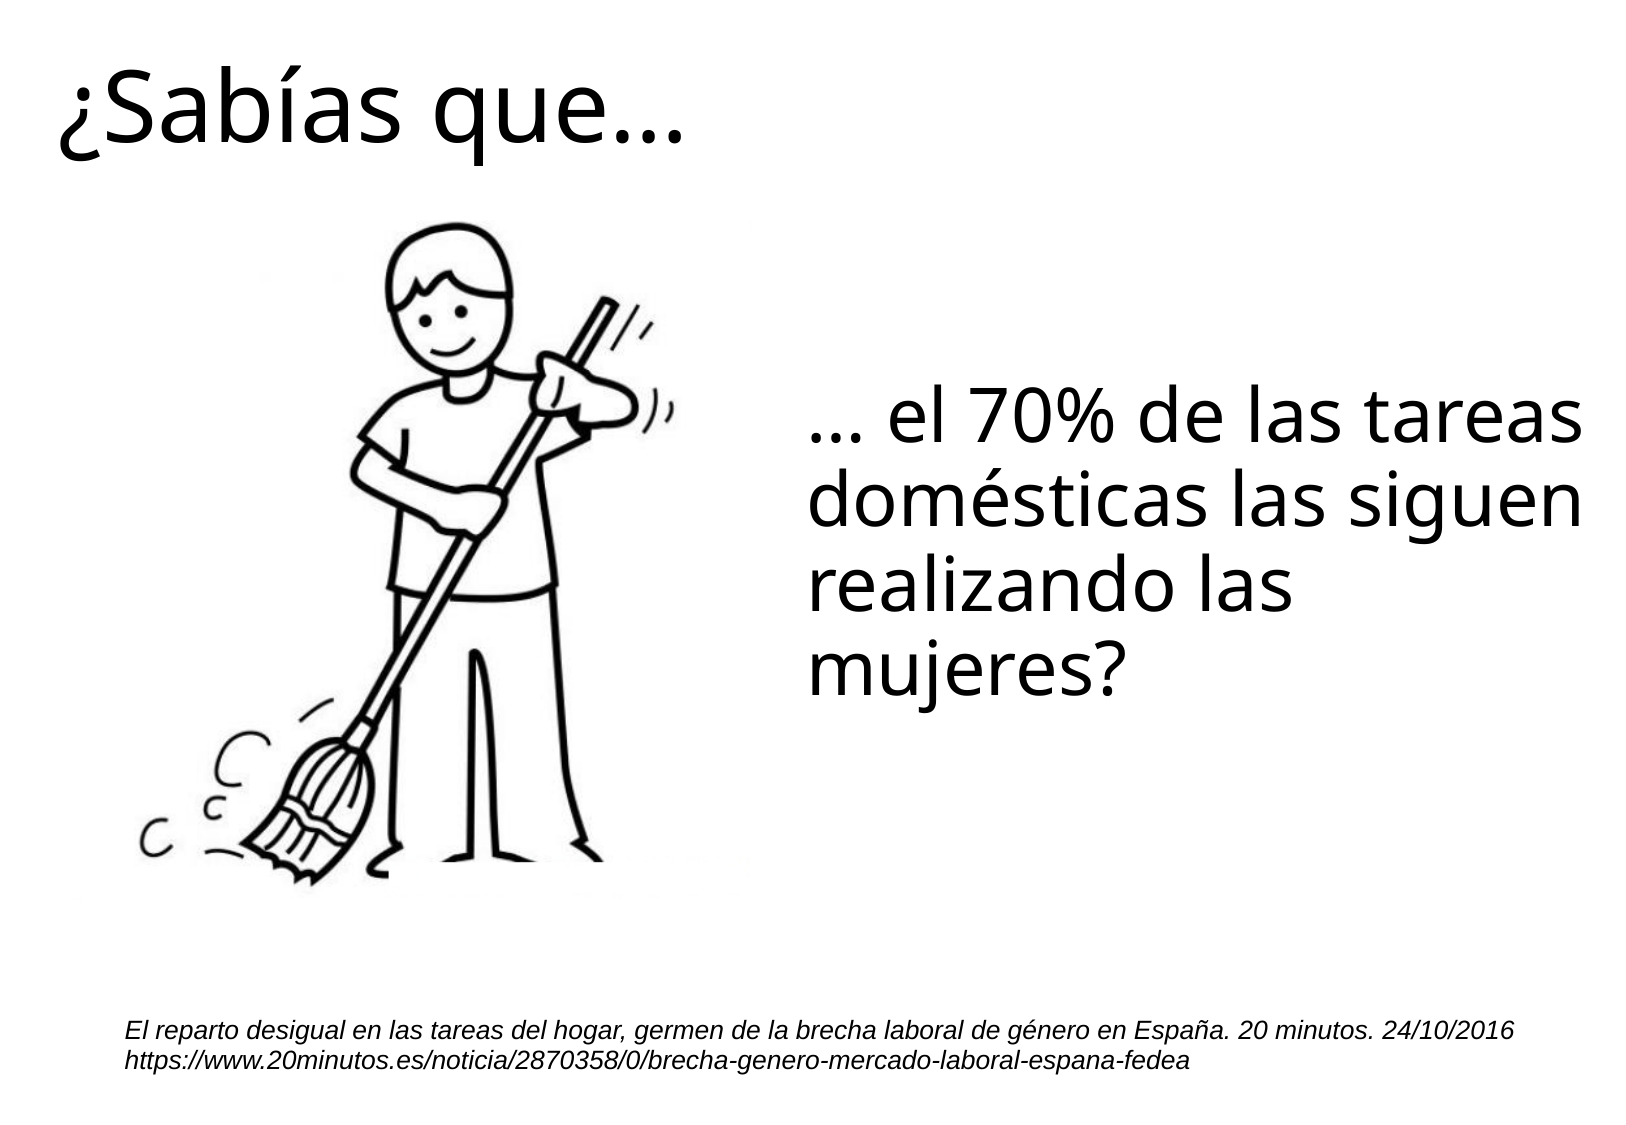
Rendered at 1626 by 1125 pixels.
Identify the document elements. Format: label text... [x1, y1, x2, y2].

text_box … el 70% de las tareas domésticas las siguen realizando las mujeres? [806, 249, 1594, 838]
text_box ¿Sabías que… [58, 22, 1542, 196]
text_box El reparto desigual en las tareas del hogar, germen de la brecha laboral de género en España. 20 minutos. 24/10/2016 https://www.20minutos.es/noticia/2870358/0/brecha-genero-mercado-laboral-espana-fedea [111, 1009, 1542, 1102]
text_box ¿Sobre qué se pretende “Sensibilizar, concienciar, llamar la atención”? [137, 8, 1563, 347]
picture [62, 210, 752, 900]
